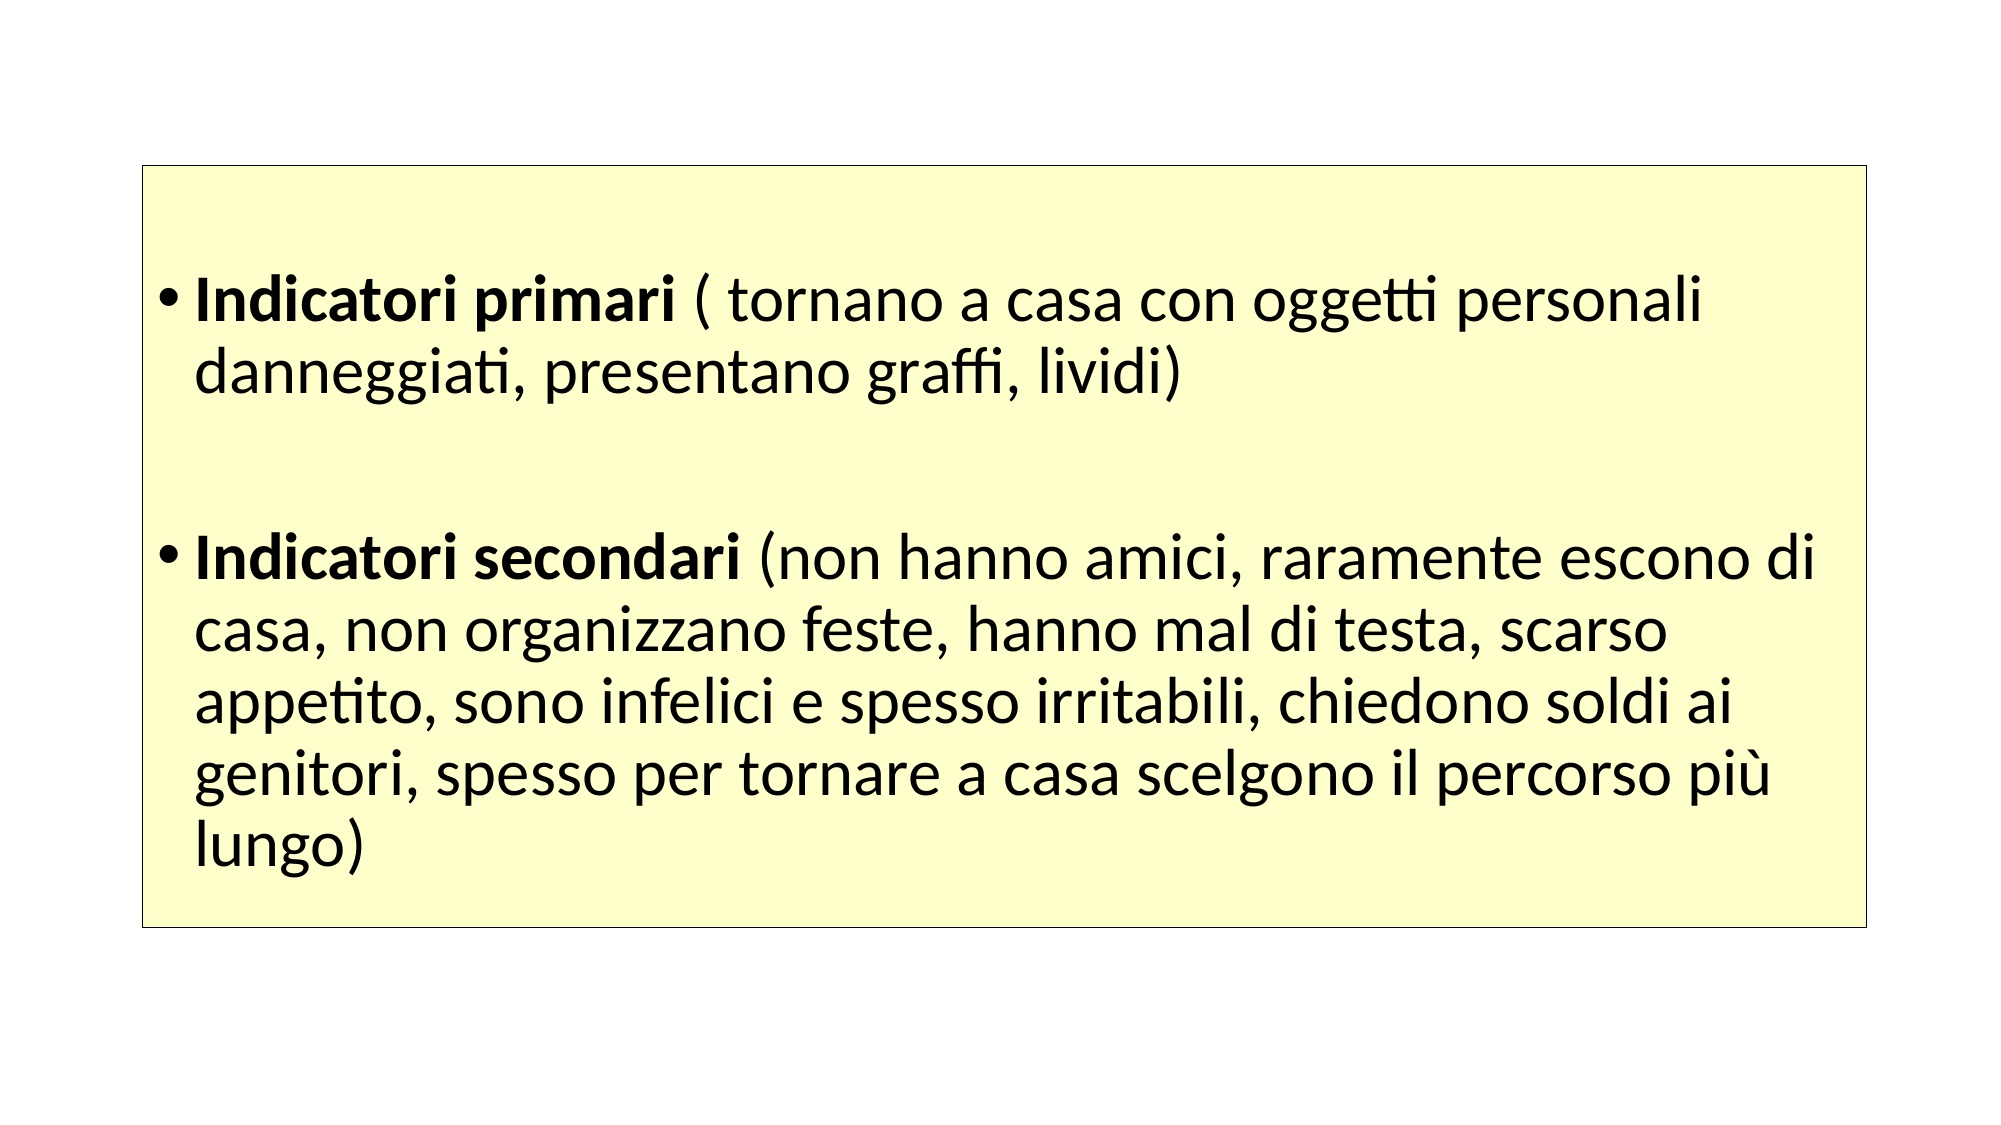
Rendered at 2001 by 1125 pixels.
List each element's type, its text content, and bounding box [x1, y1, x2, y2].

list Indicatori primari ( tornano a casa con oggetti personali danneggiati, presentano graffi, lividi) Indicatori secondari (non hanno amici, raramente escono di casa, non organizzano feste, hanno mal di testa, scarso appetito, sono infelici e spesso irritabili, chiedono soldi ai genitori, spesso per tornare a casa scelgono il percorso più lungo) [142, 165, 1867, 928]
